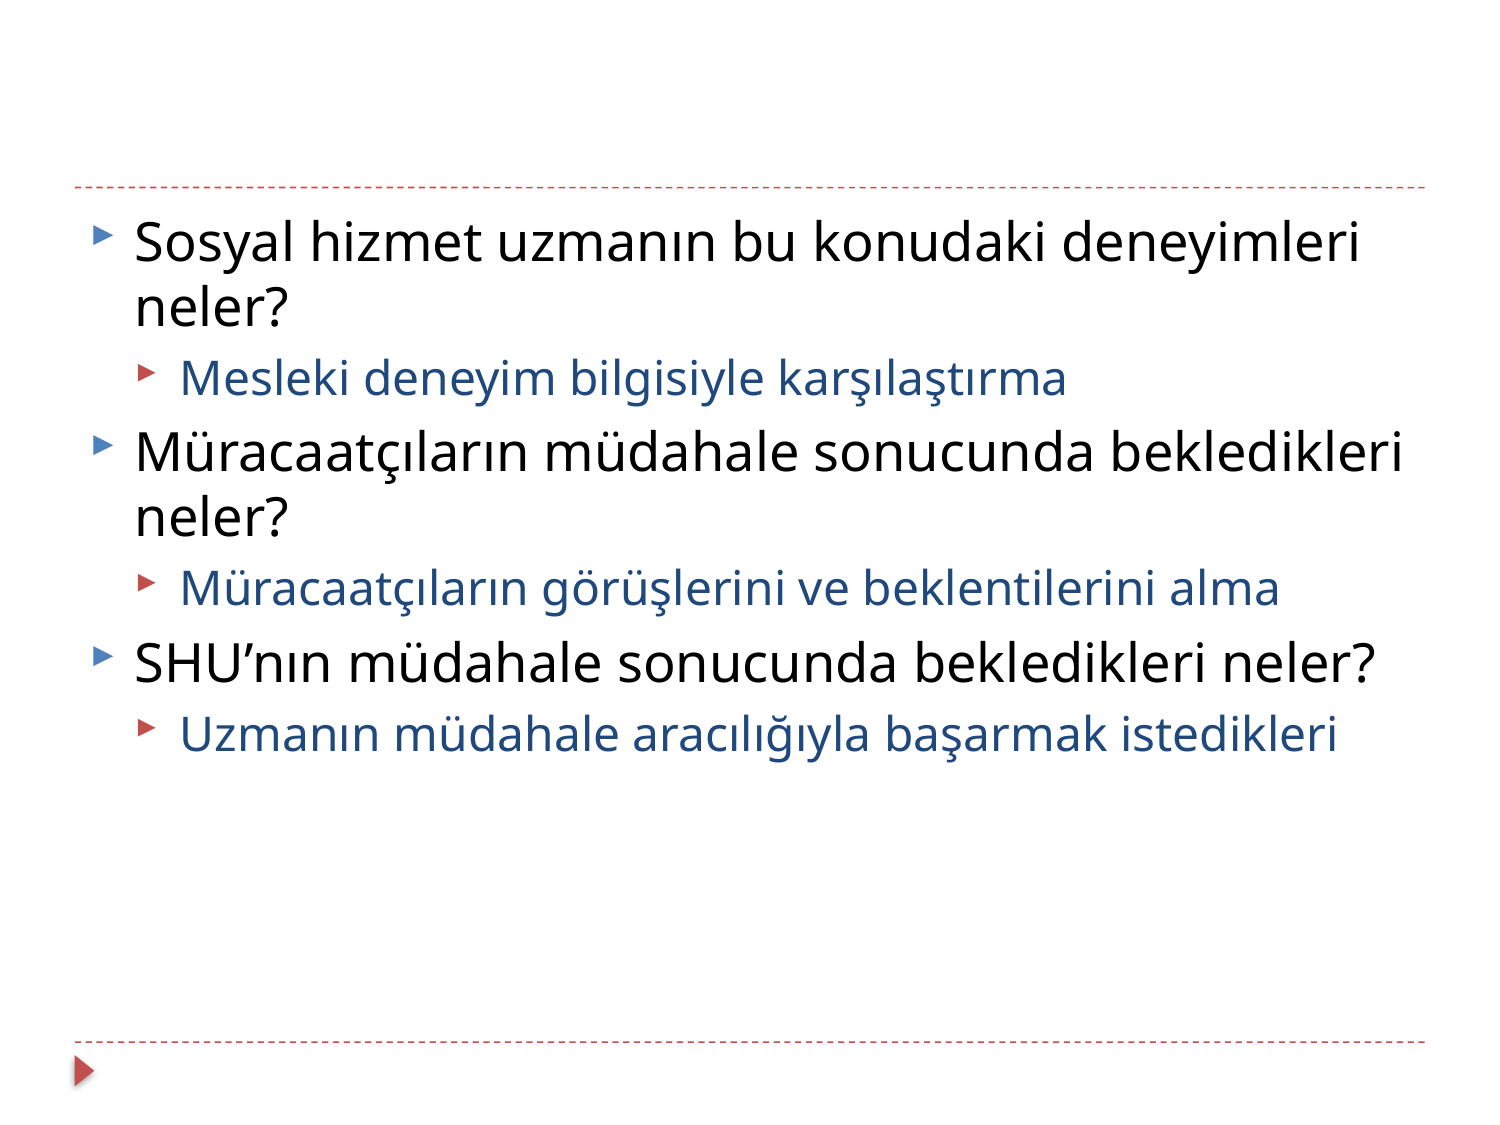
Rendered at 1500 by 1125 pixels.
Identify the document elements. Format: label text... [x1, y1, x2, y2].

list Sosyal hizmet uzmanın bu konudaki deneyimleri neler? Mesleki deneyim bilgisiyle karşılaştırma Müracaatçıların müdahale sonucunda bekledikleri neler? Müracaatçıların görüşlerini ve beklentilerini alma SHU’nın müdahale sonucunda bekledikleri neler? Uzmanın müdahale aracılığıyla başarmak istedikleri [75, 200, 1425, 1010]
